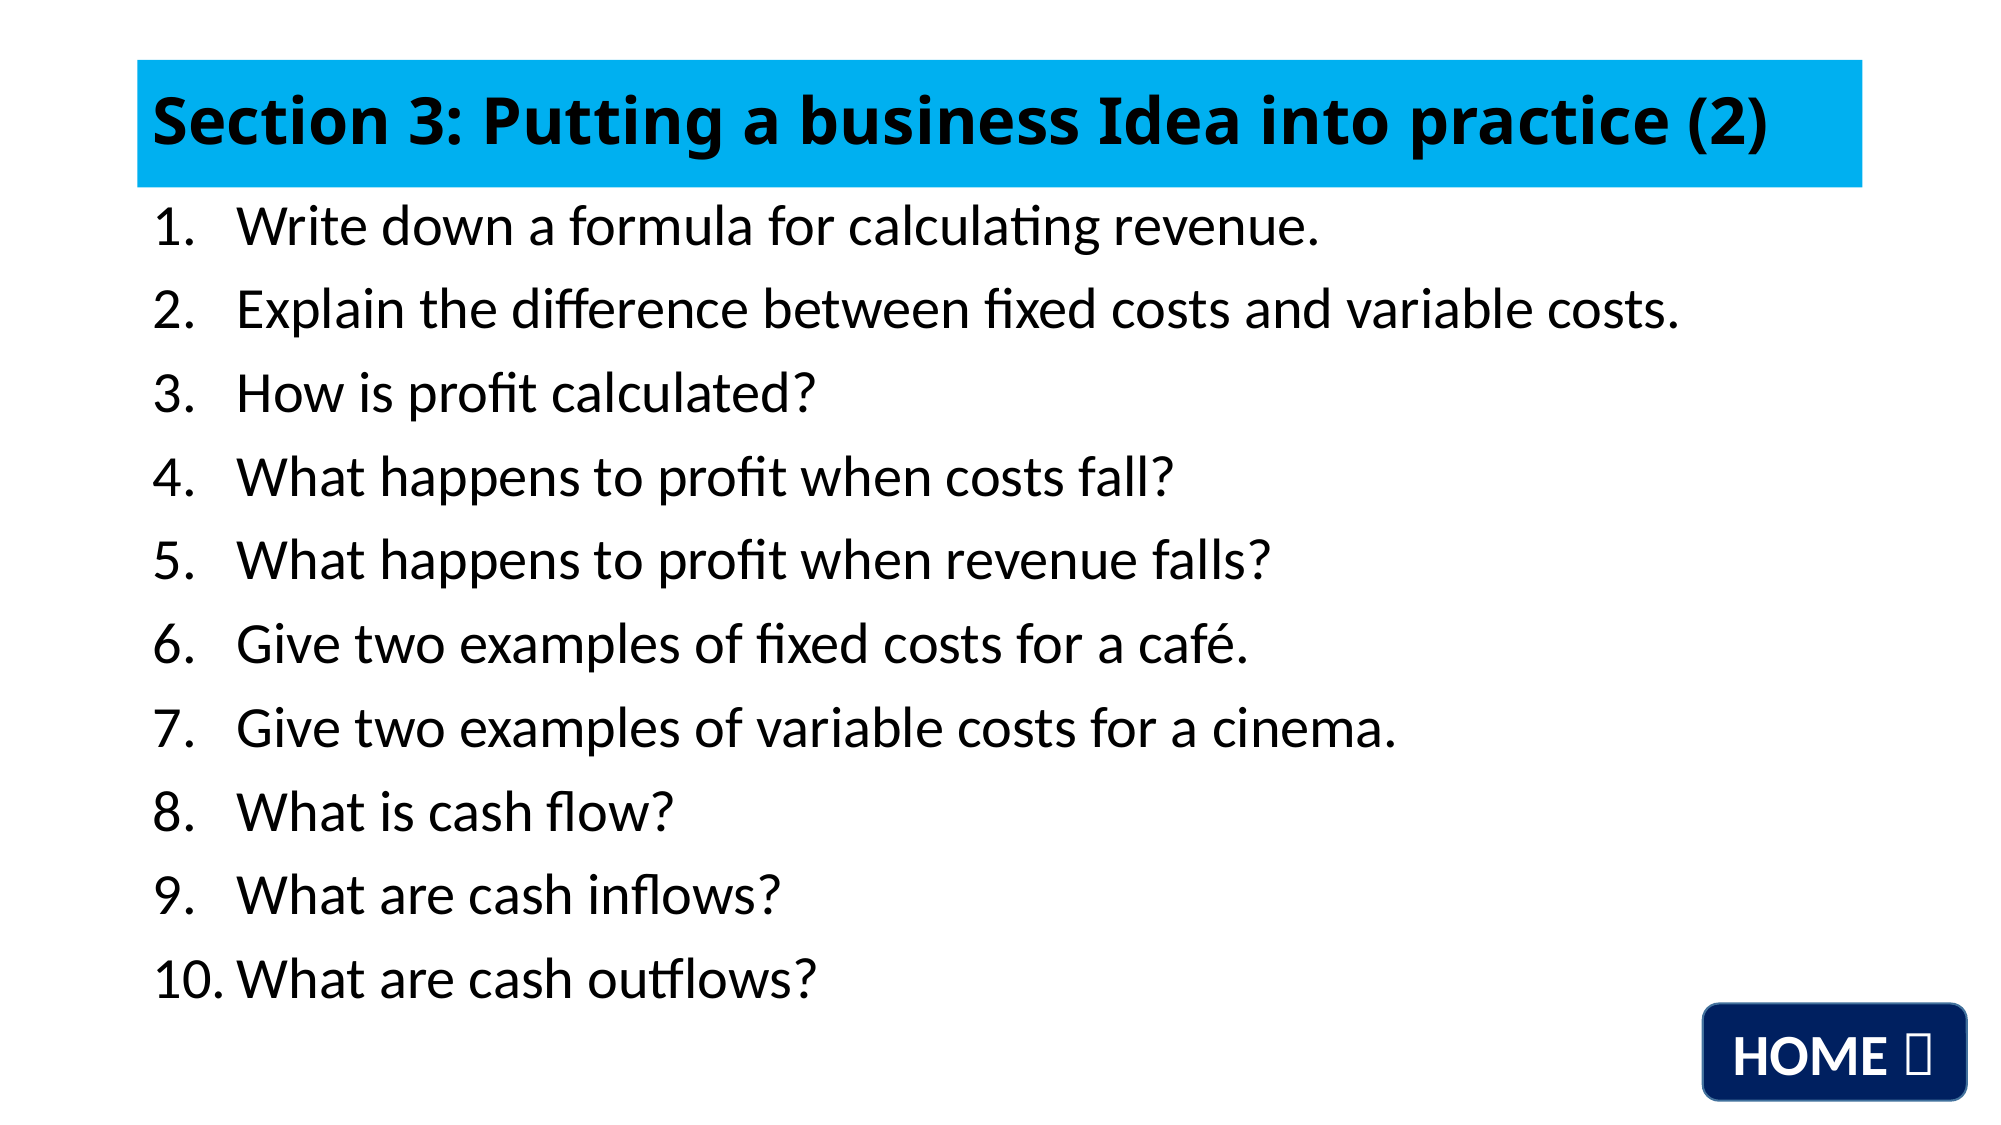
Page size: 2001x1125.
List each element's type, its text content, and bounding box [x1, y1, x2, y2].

list Write down a formula for calculating revenue. Explain the difference between fixed costs and variable costs. How is profit calculated? What happens to profit when costs fall? What happens to profit when revenue falls? Give two examples of fixed costs for a café. Give two examples of variable costs for a cinema. What is cash flow? What are cash inflows? What are cash outflows? [137, 187, 1863, 1084]
title Section 3: Putting a business Idea into practice (2) [137, 59, 1863, 187]
text_box HOME  [1701, 1002, 1968, 1102]
